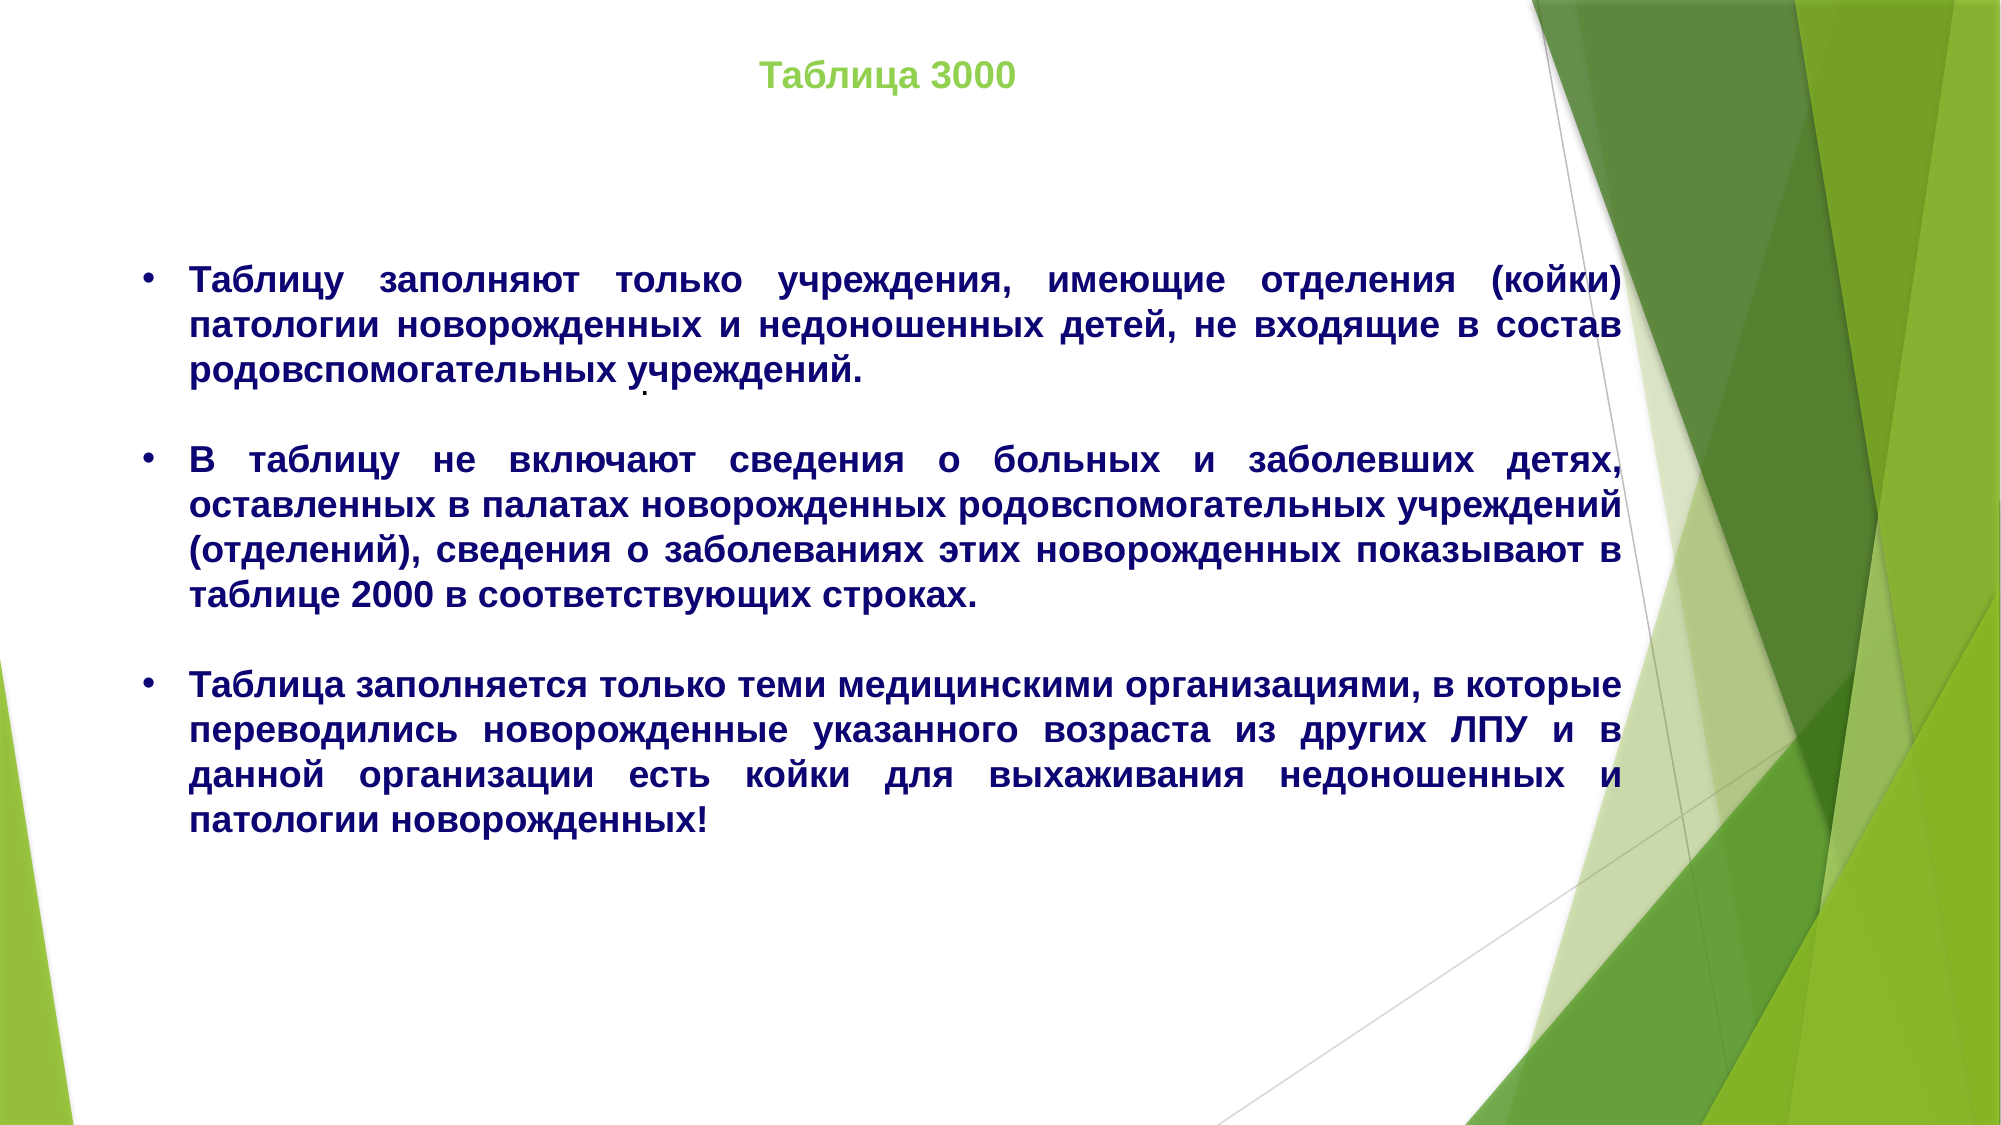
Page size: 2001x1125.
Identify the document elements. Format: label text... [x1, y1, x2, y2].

title Таблица 3000 [207, 42, 1558, 231]
text_box Таблицу заполняют только учреждения, имеющие отделения (койки) патологии новорожденных и недоношенных детей, не входящие в состав родовспомогательных учреждений. В таблицу не включают сведения о больных и заболевших детях, оставленных в палатах новорожденных родовспомогательных учреждений (отделений), сведения о заболеваниях этих новорожденных показывают в таблице 2000 в соответствующих строках. Таблица заполняется только теми медицинскими организациями, в которые переводились новорожденные указанного возраста из других ЛПУ и в данной организации есть койки для выхаживания недоношенных и патологии новорожденных! [127, 247, 1638, 953]
